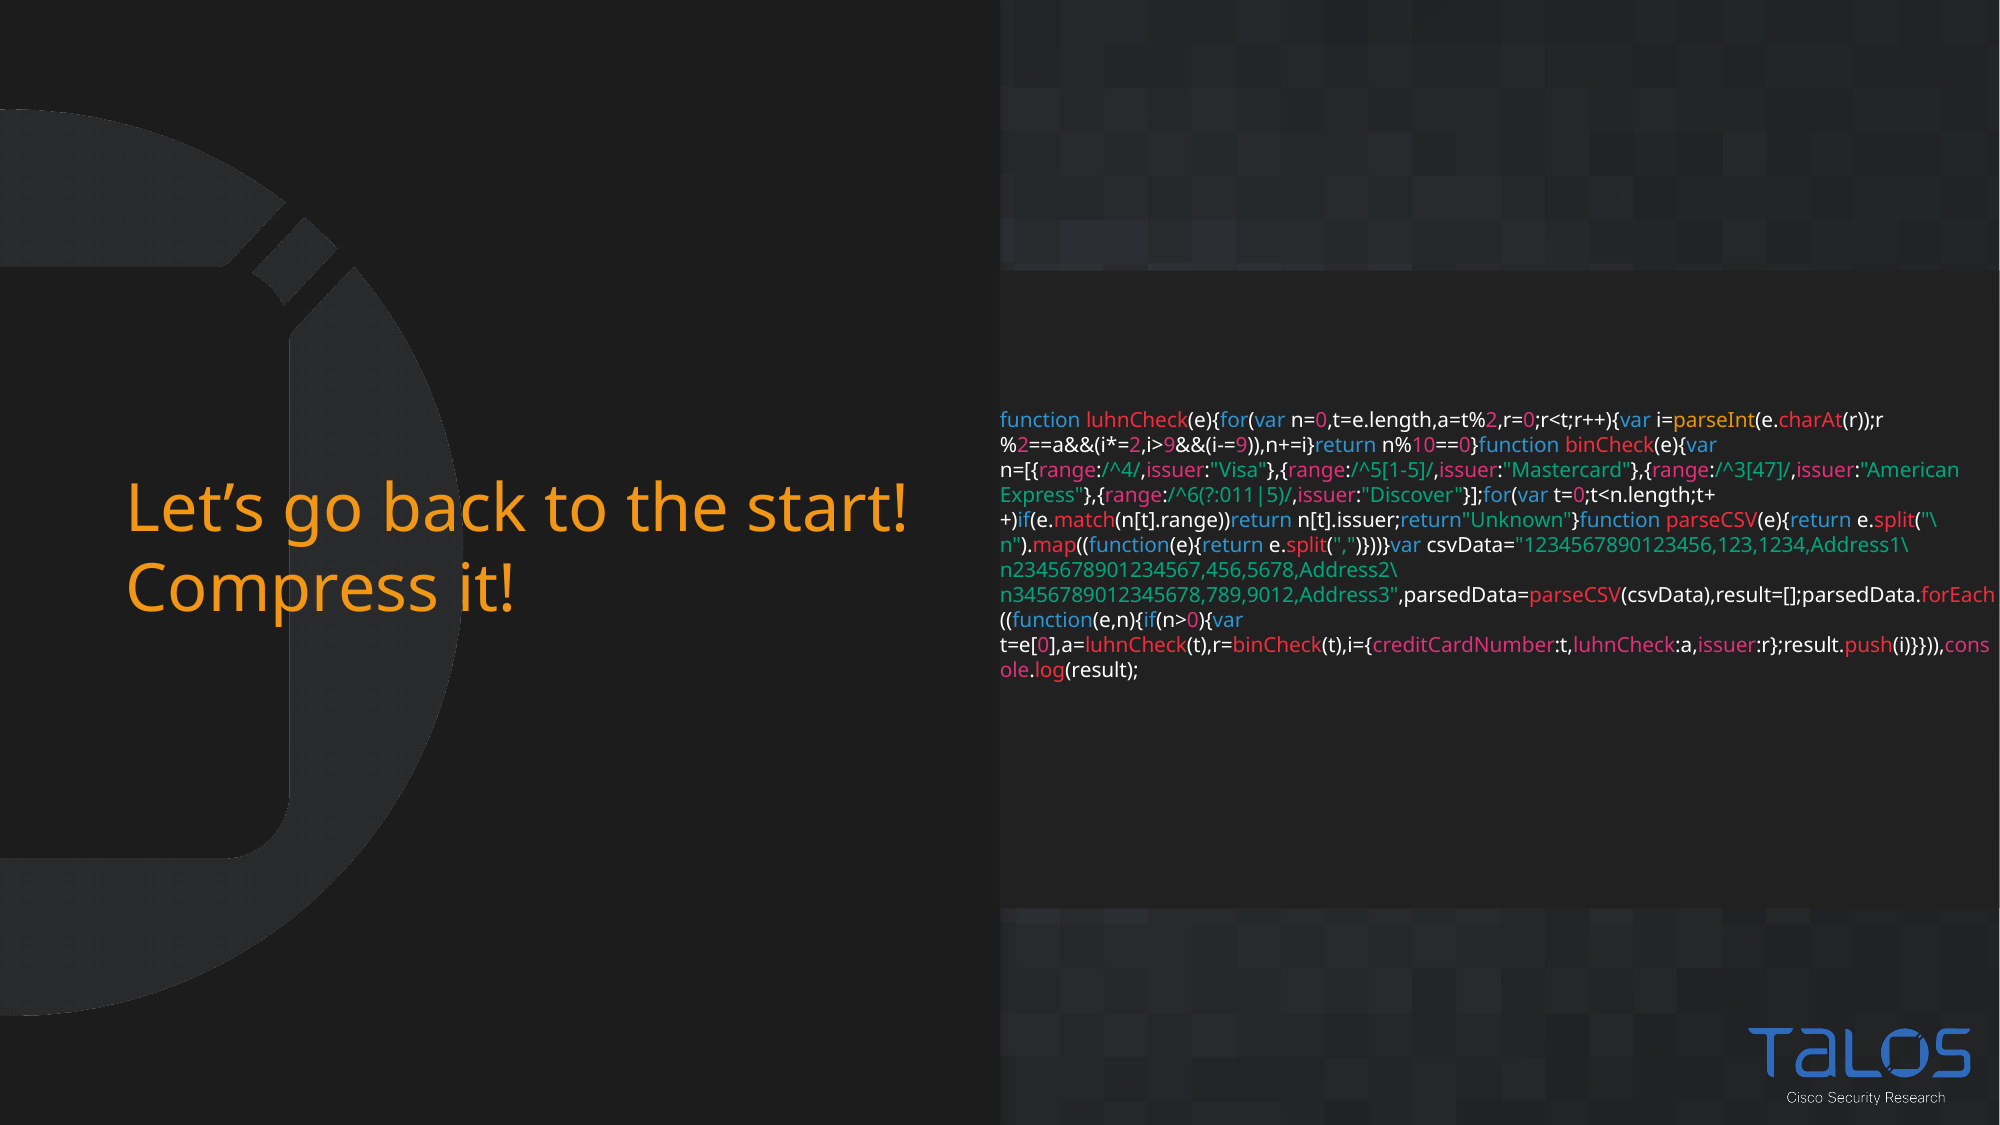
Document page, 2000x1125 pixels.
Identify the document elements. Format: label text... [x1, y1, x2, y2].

picture [1748, 1028, 1973, 1105]
picture [0, 109, 464, 1016]
title Let’s go back to the start! Compress it! [105, 412, 932, 635]
list function luhnCheck(e){for(var n=0,t=e.length,a=t%2,r=0;r<t;r++){var i=parseInt(e.charAt(r));r%2==a&&(i*=2,i>9&&(i-=9)),n+=i}return n%10==0}function binCheck(e){var n=[{range:/^4/,issuer:"Visa"},{range:/^5[1-5]/,issuer:"Mastercard"},{range:/^3[47]/,issuer:"American Express"},{range:/^6(?:011|5)/,issuer:"Discover"}];for(var t=0;t<n.length;t++)if(e.match(n[t].range))return n[t].issuer;return"Unknown"}function parseCSV(e){return e.split("\n").map((function(e){return e.split(",")}))}var csvData="1234567890123456,123,1234,Address1\n2345678901234567,456,5678,Address2\n3456789012345678,789,9012,Address3",parsedData=parseCSV(csvData),result=[];parsedData.forEach((function(e,n){if(n>0){var t=e[0],a=luhnCheck(t),r=binCheck(t),i={creditCardNumber:t,luhnCheck:a,issuer:r};result.push(i)}})),console.log(result); [999, 270, 2000, 909]
